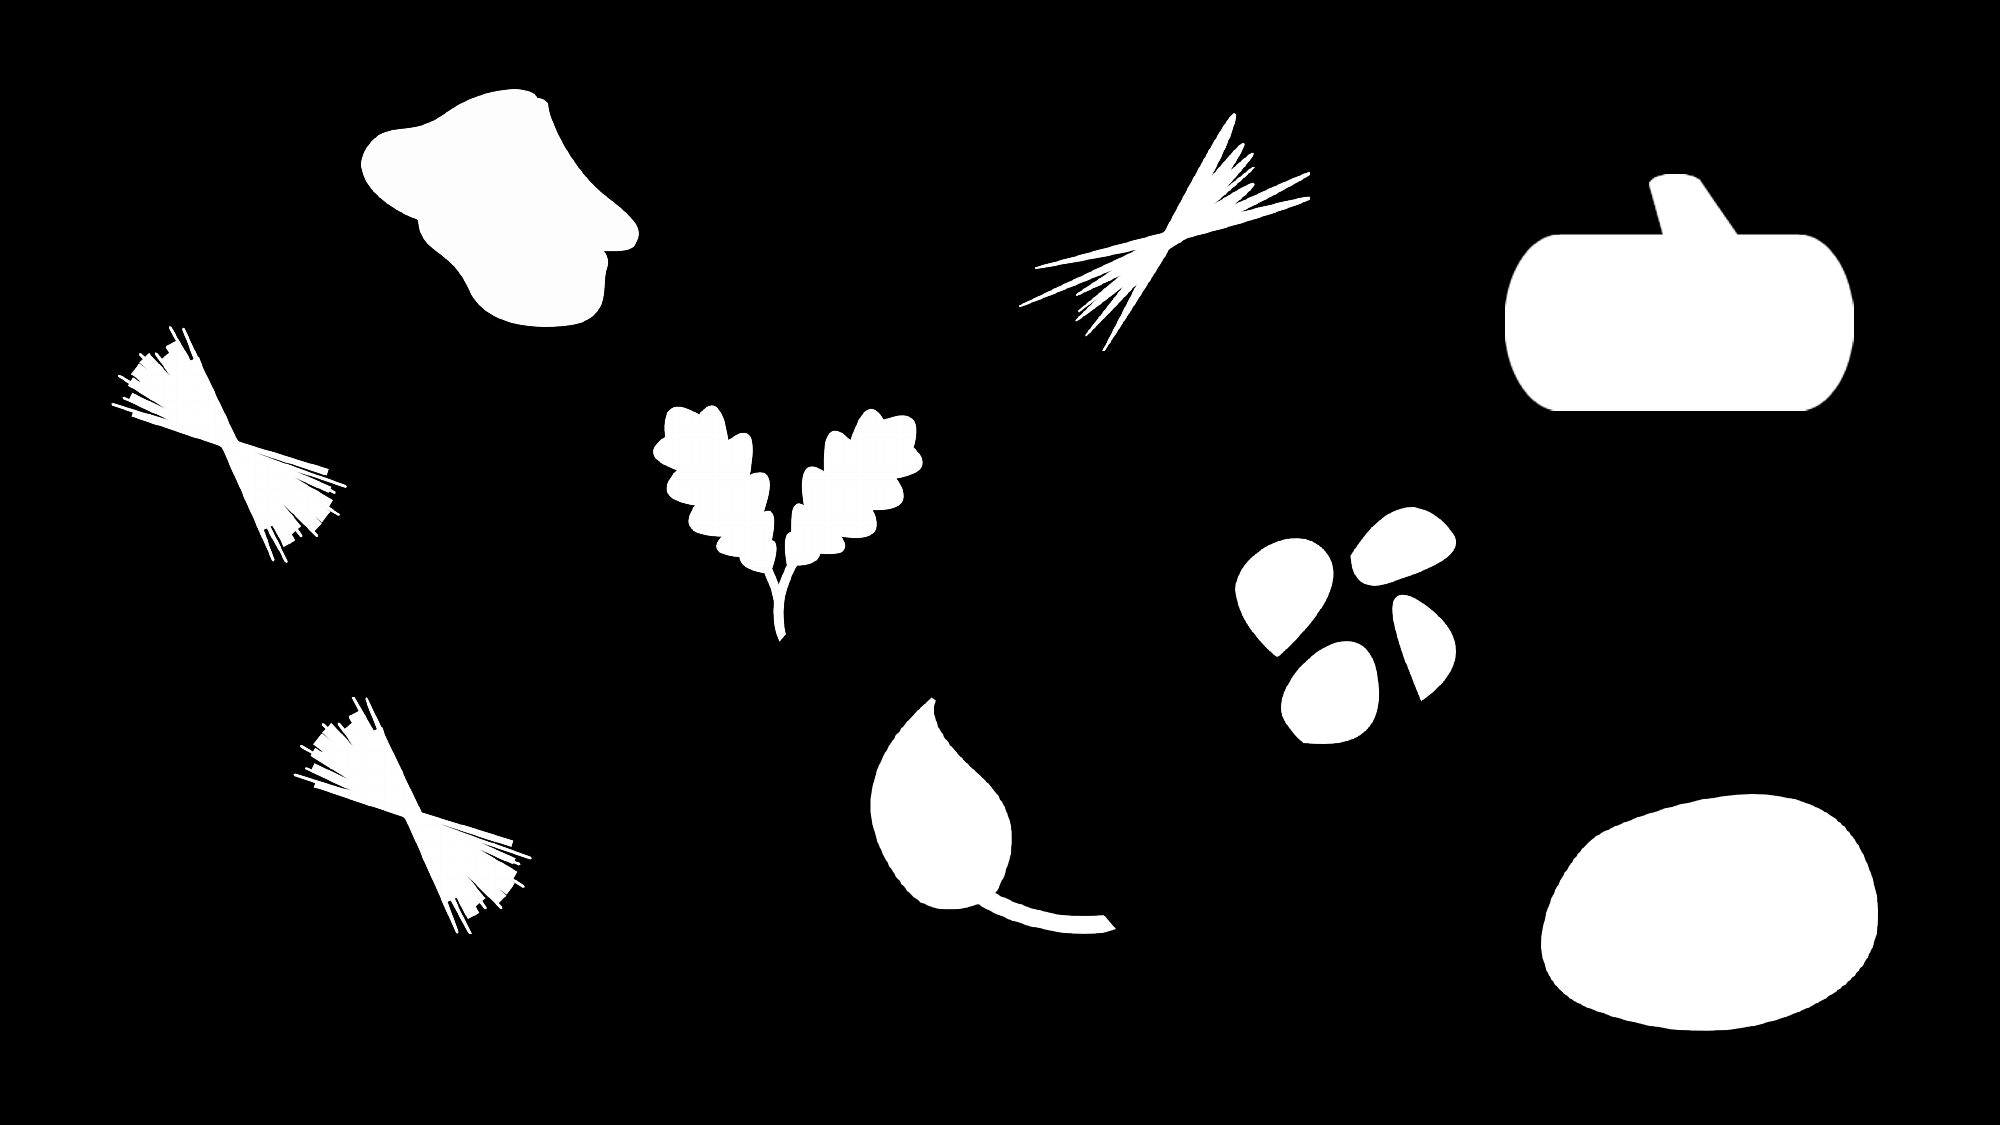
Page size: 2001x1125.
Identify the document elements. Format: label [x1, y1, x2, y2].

picture [1235, 507, 1455, 744]
picture [293, 697, 532, 934]
picture [1541, 794, 1878, 1032]
picture [870, 697, 1116, 934]
picture [111, 326, 347, 563]
picture [1019, 113, 1310, 351]
picture [1505, 174, 1854, 411]
picture [653, 405, 923, 642]
picture [360, 89, 639, 327]
